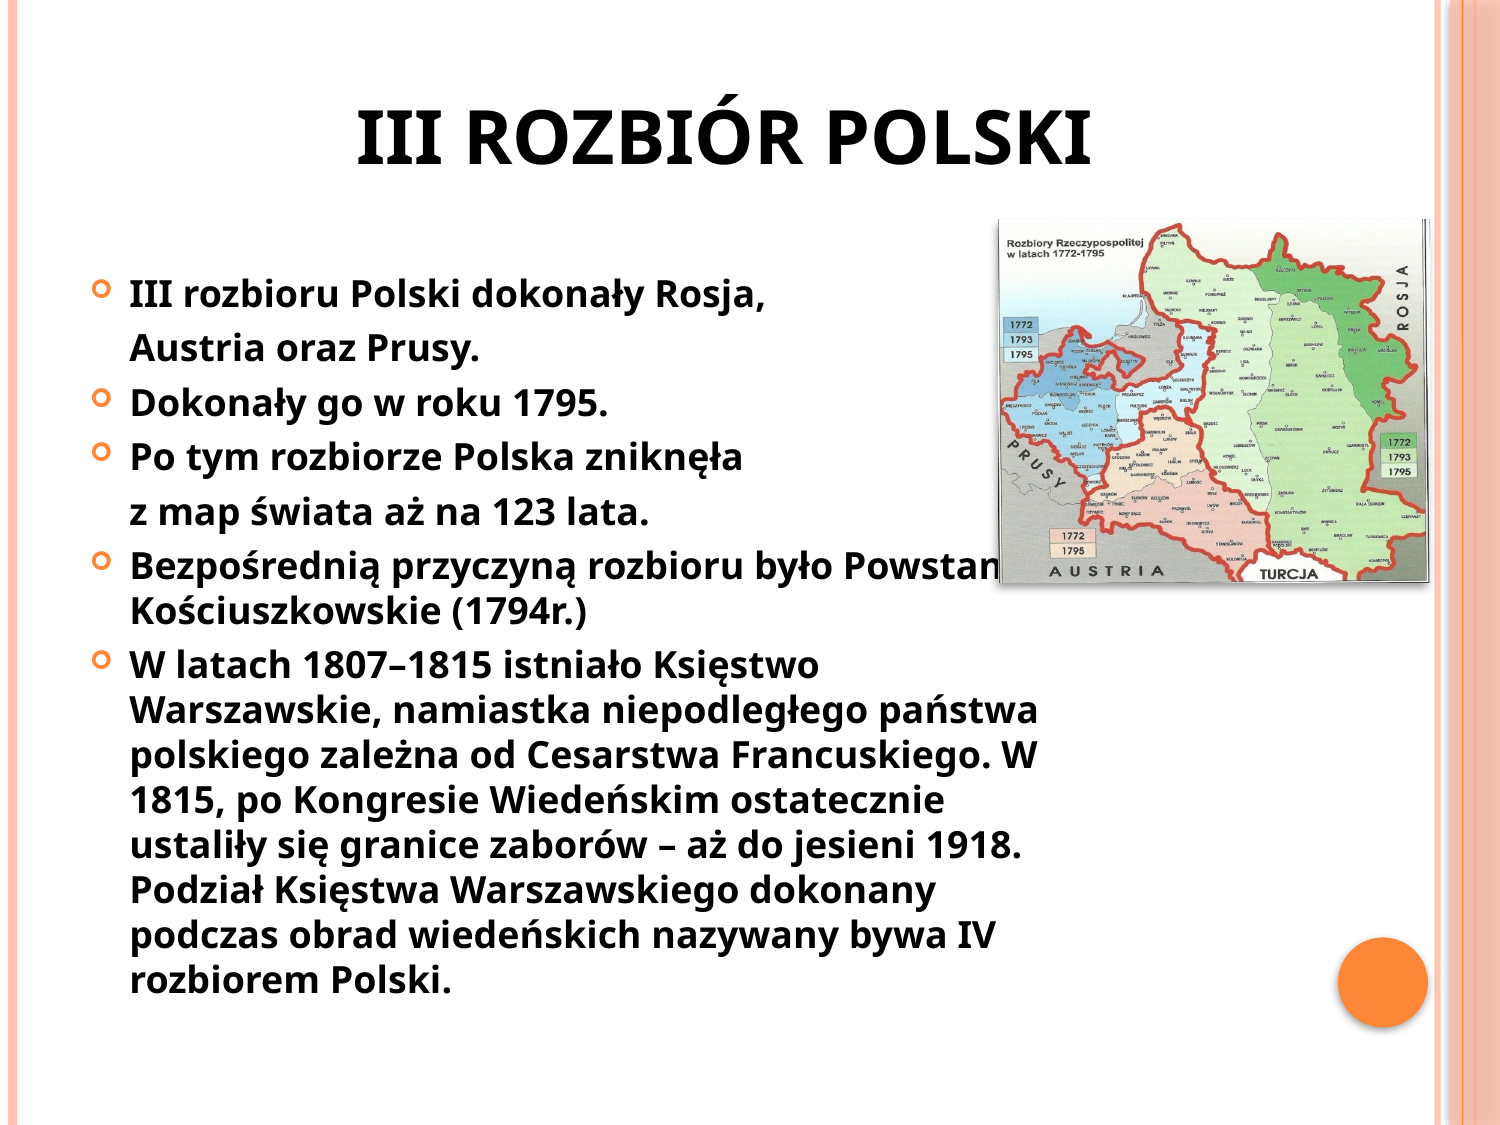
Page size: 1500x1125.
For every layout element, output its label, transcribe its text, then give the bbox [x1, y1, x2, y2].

title III rozbiór Polski [112, 0, 1338, 188]
list III rozbioru Polski dokonały Rosja, Austria oraz Prusy. Dokonały go w roku 1795. Po tym rozbiorze Polska zniknęła z map świata aż na 123 lata. Bezpośrednią przyczyną rozbioru było Powstanie Kościuszkowskie (1794r.) W latach 1807–1815 istniało Księstwo Warszawskie, namiastka niepodległego państwa polskiego zależna od Cesarstwa Francuskiego. W 1815, po Kongresie Wiedeńskim ostatecznie ustaliły się granice zaborów – aż do jesieni 1918. Podział Księstwa Warszawskiego dokonany podczas obrad wiedeńskich nazywany bywa IV rozbiorem Polski. [75, 262, 1058, 1062]
picture [997, 219, 1430, 584]
